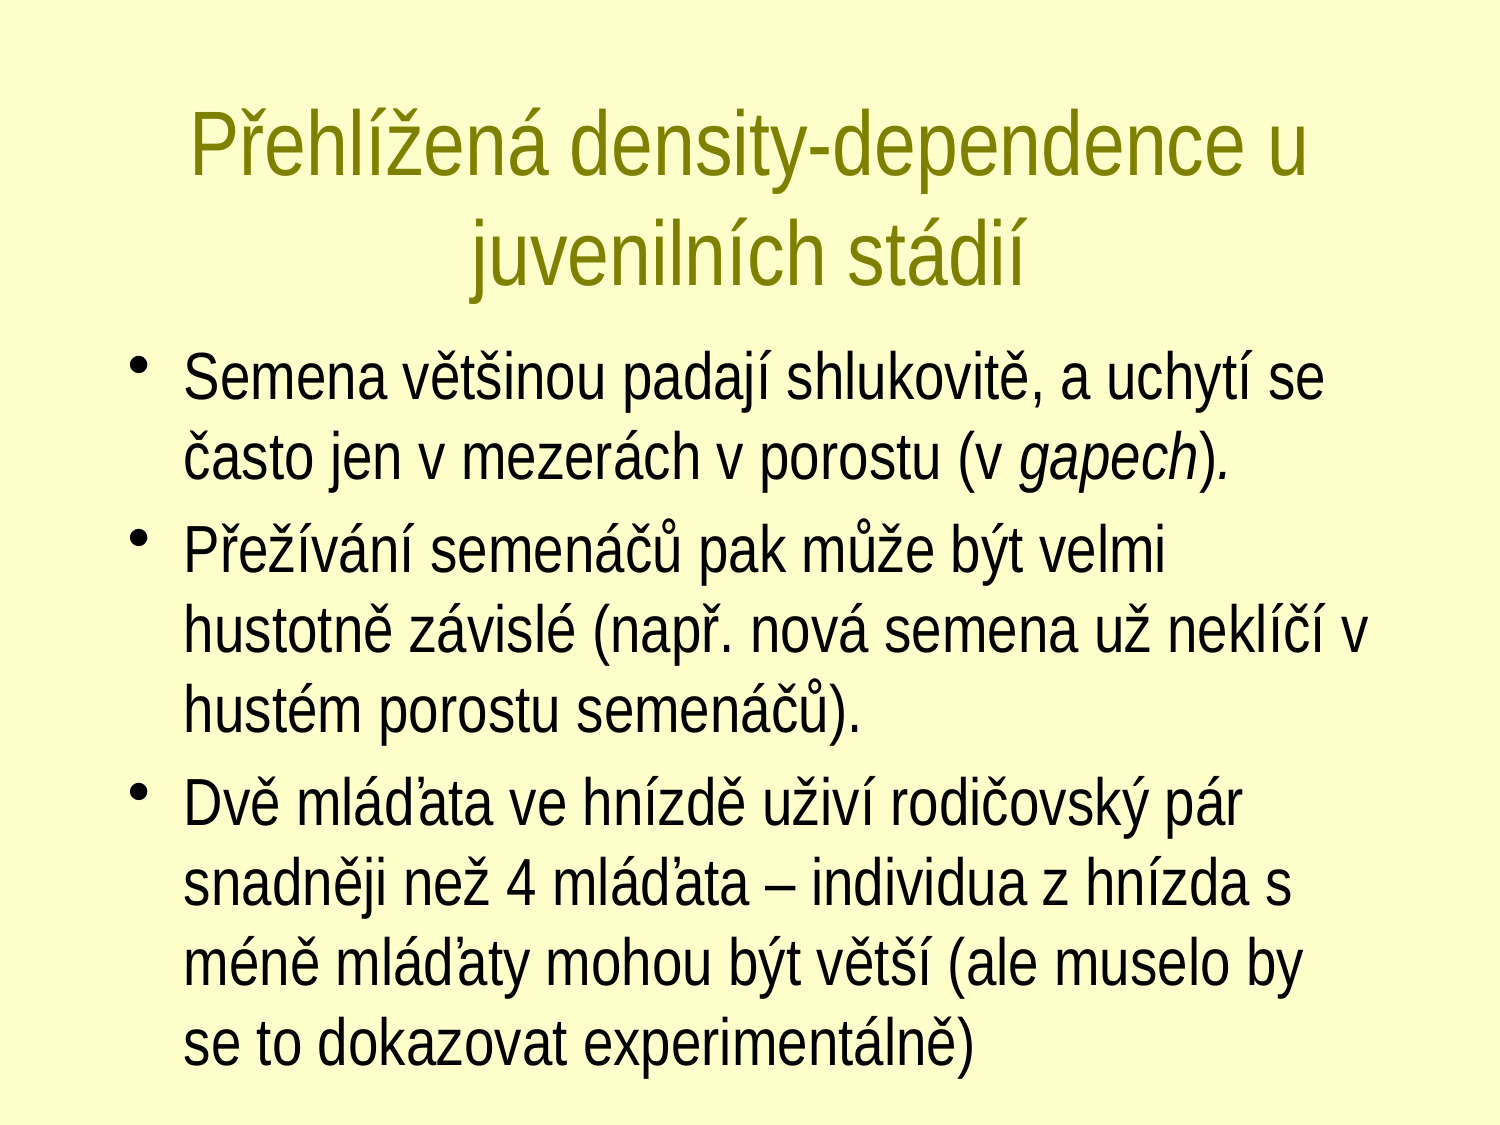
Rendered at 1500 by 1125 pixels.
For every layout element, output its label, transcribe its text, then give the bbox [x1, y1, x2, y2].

title Přehlížená density-dependence u juvenilních stádií [112, 99, 1388, 288]
list Semena většinou padají shlukovitě, a uchytí se často jen v mezerách v porostu (v gapech). Přežívání semenáčů pak může být velmi hustotně závislé (např. nová semena už neklíčí v hustém porostu semenáčů). Dvě mláďata ve hnízdě uživí rodičovský pár snadněji než 4 mláďata – individua z hnízda s méně mláďaty mohou být větší (ale muselo by se to dokazovat experimentálně) [112, 324, 1388, 1000]
